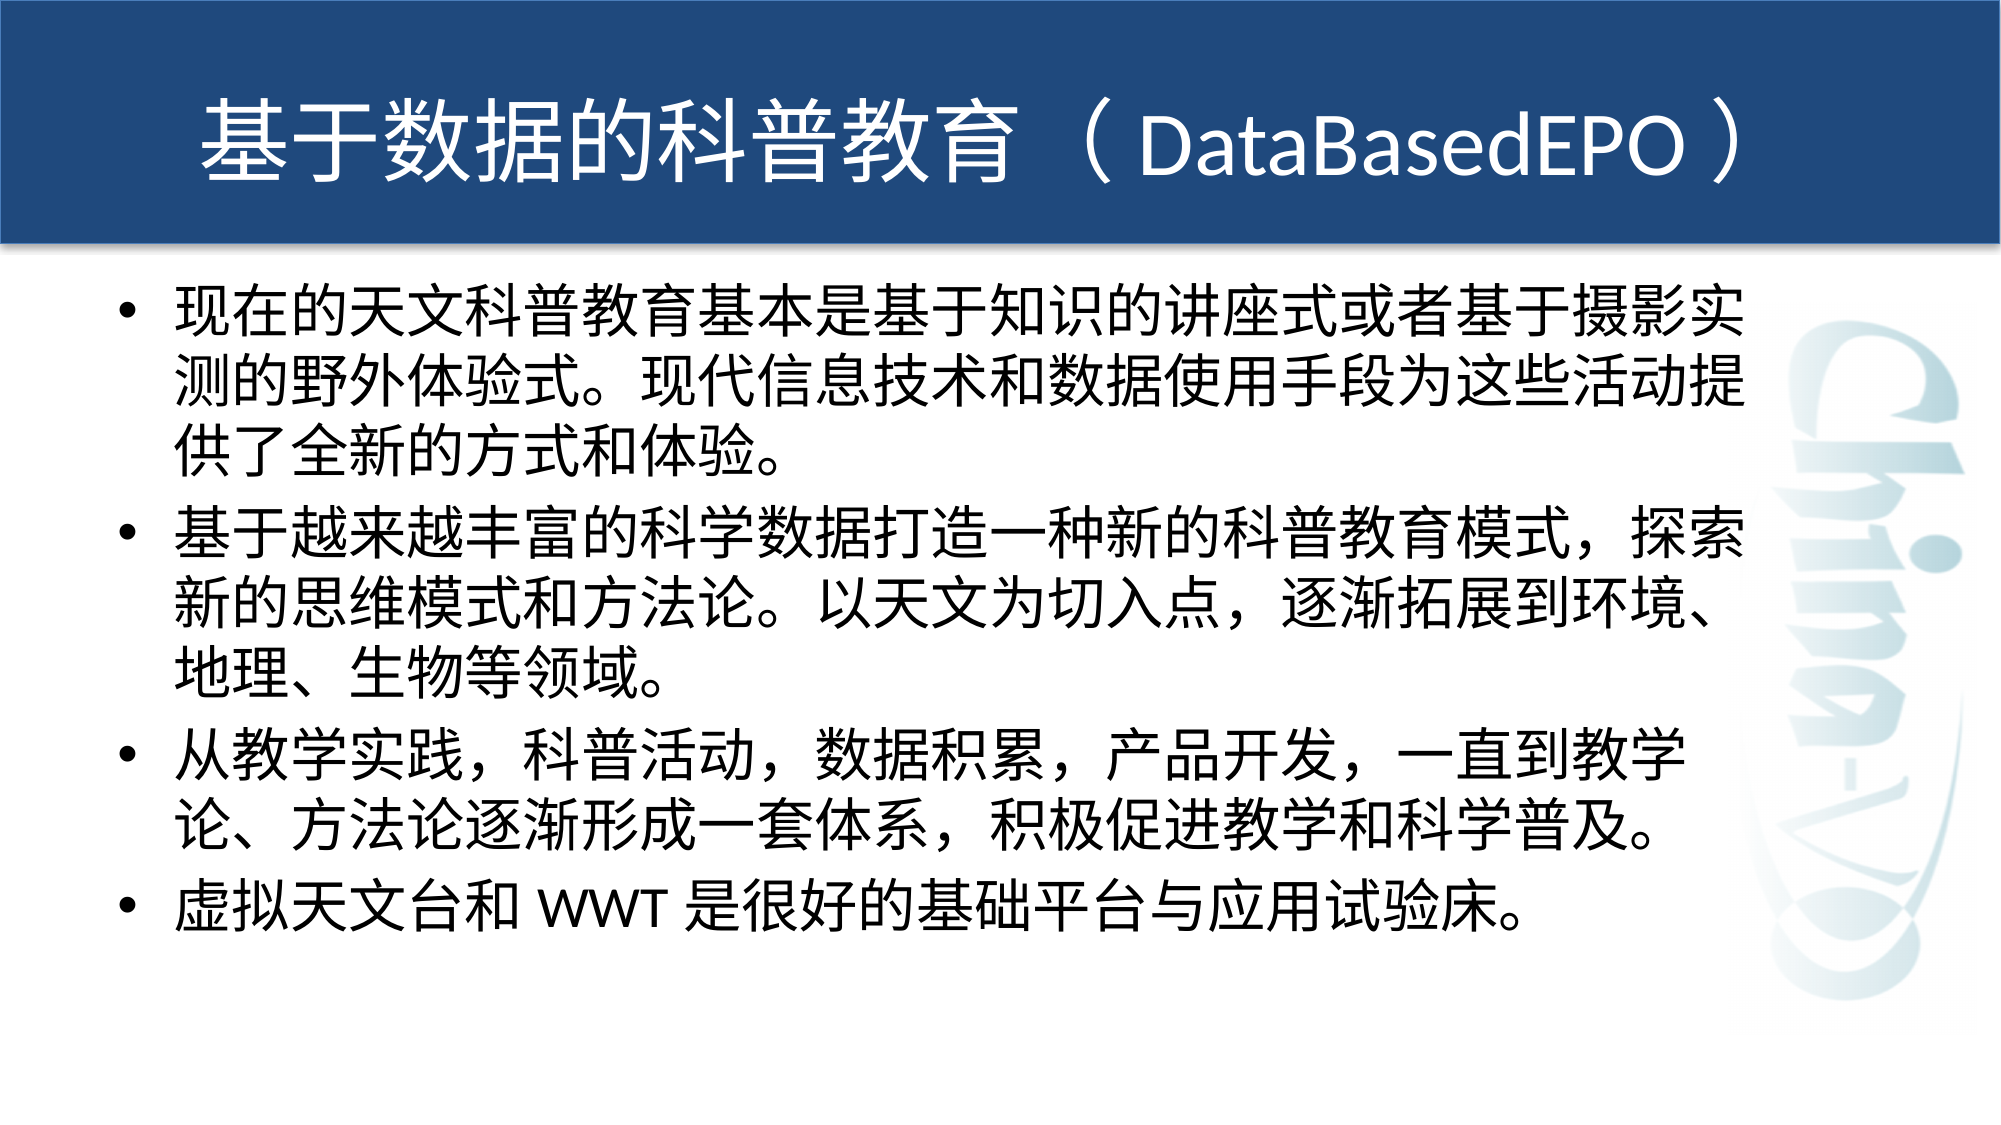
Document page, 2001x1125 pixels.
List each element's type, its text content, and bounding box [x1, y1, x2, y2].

list 现在的天文科普教育基本是基于知识的讲座式或者基于摄影实测的野外体验式。现代信息技术和数据使用手段为这些活动提供了全新的方式和体验。 基于越来越丰富的科学数据打造一种新的科普教育模式，探索新的思维模式和方法论。以天文为切入点，逐渐拓展到环境、地理、生物等领域。 从教学实践，科普活动，数据积累，产品开发，一直到教学论、方法论逐渐形成一套体系，积极促进教学和科学普及。 虚拟天文台和WWT是很好的基础平台与应用试验床。 [102, 267, 1804, 1010]
title 基于数据的科普教育（DataBasedEPO） [99, 45, 1900, 233]
